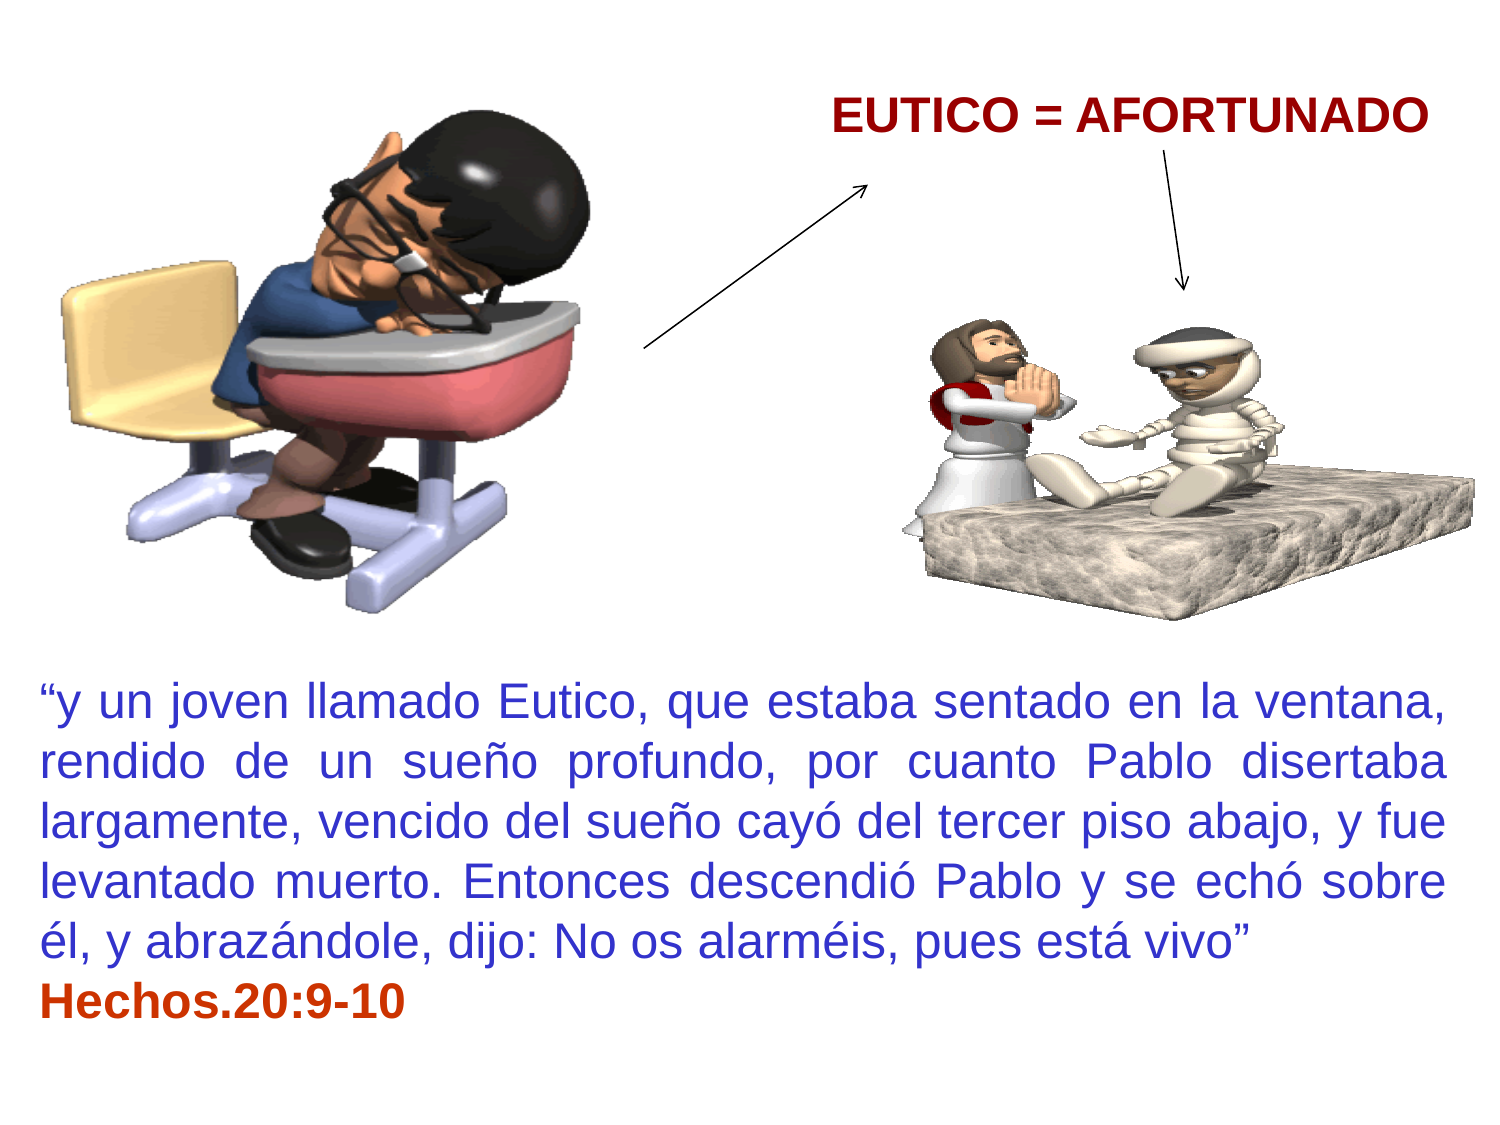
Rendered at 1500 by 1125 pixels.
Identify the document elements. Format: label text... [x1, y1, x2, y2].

text_box EUTICO = AFORTUNADO [799, 74, 1463, 150]
picture [0, 74, 674, 622]
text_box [1163, 149, 1185, 292]
picture [867, 290, 1500, 634]
text_box “y un joven llamado Eutico, que estaba sentado en la ventana, rendido de un sueño profundo, por cuanto Pablo disertaba largamente, vencido del sueño cayó del tercer piso abajo, y fue levantado muerto. Entonces descendió Pablo y se echó sobre él, y abrazándole, dijo: No os alarméis, pues está vivo” Hechos.20:9-10 [24, 660, 1463, 1096]
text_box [643, 184, 869, 349]
